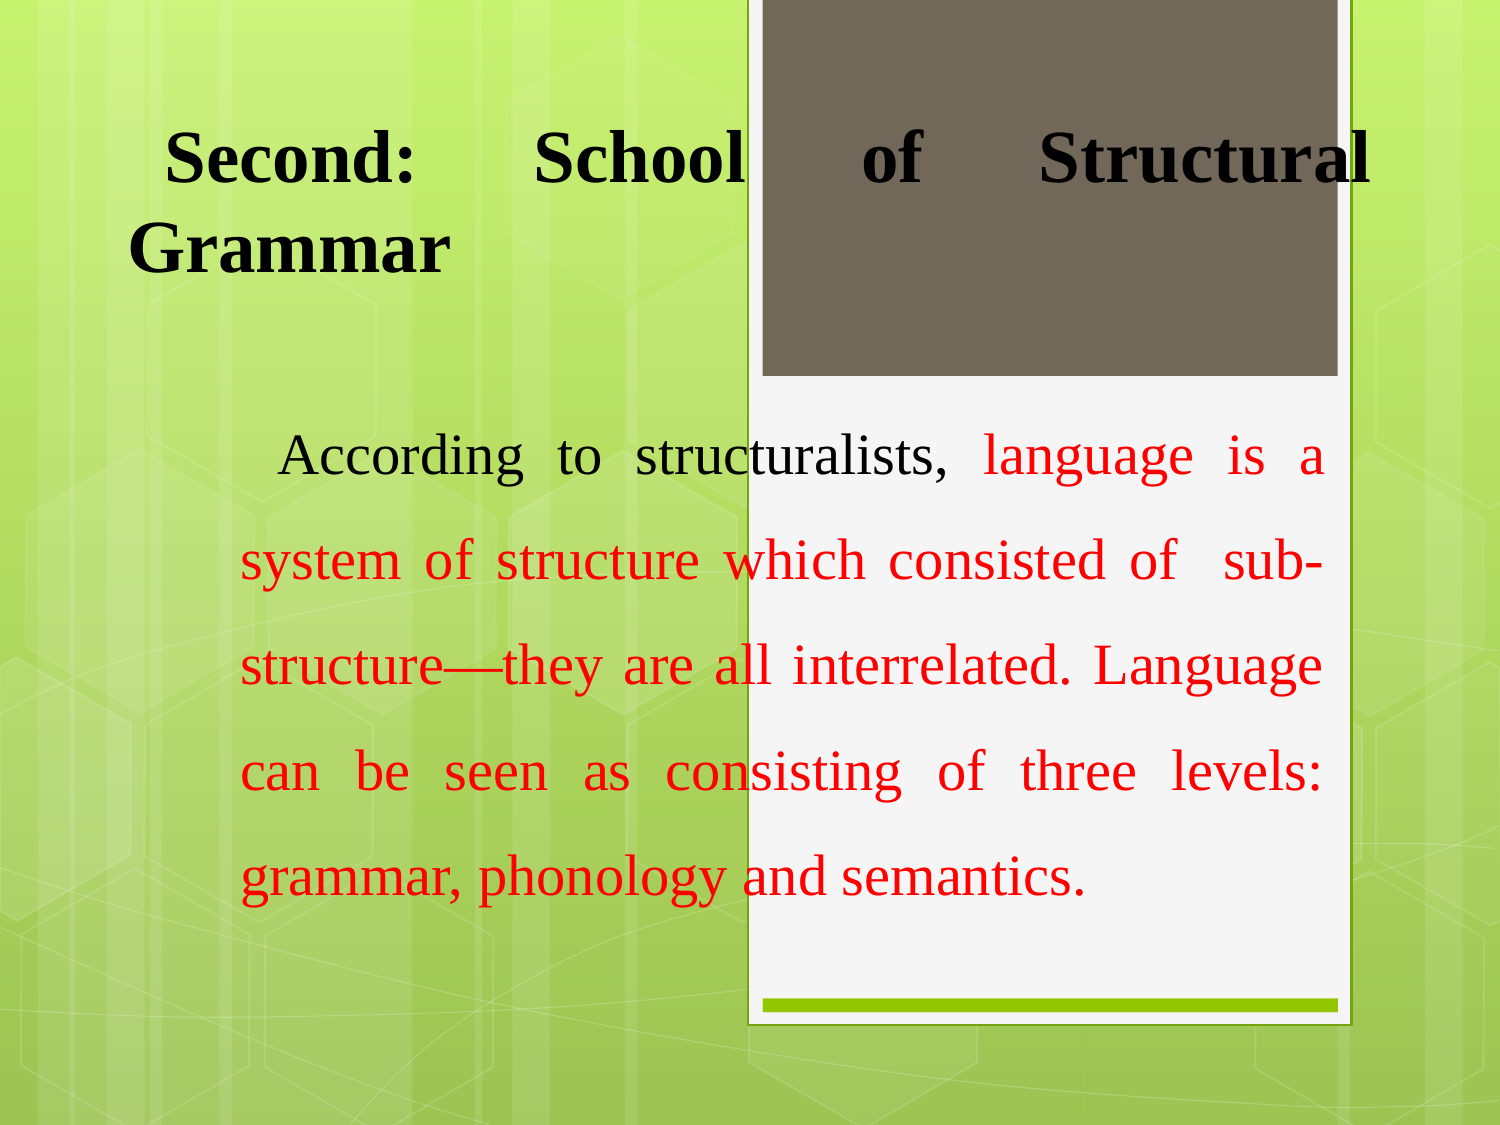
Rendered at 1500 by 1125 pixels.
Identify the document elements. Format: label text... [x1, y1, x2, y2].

title Second: School of Structural Grammar [112, 78, 1388, 386]
subtitle According to structuralists, language is a system of structure which consisted of sub-structure—they are all interrelated. Language can be seen as consisting of three levels: grammar, phonology and semantics. [225, 373, 1341, 925]
